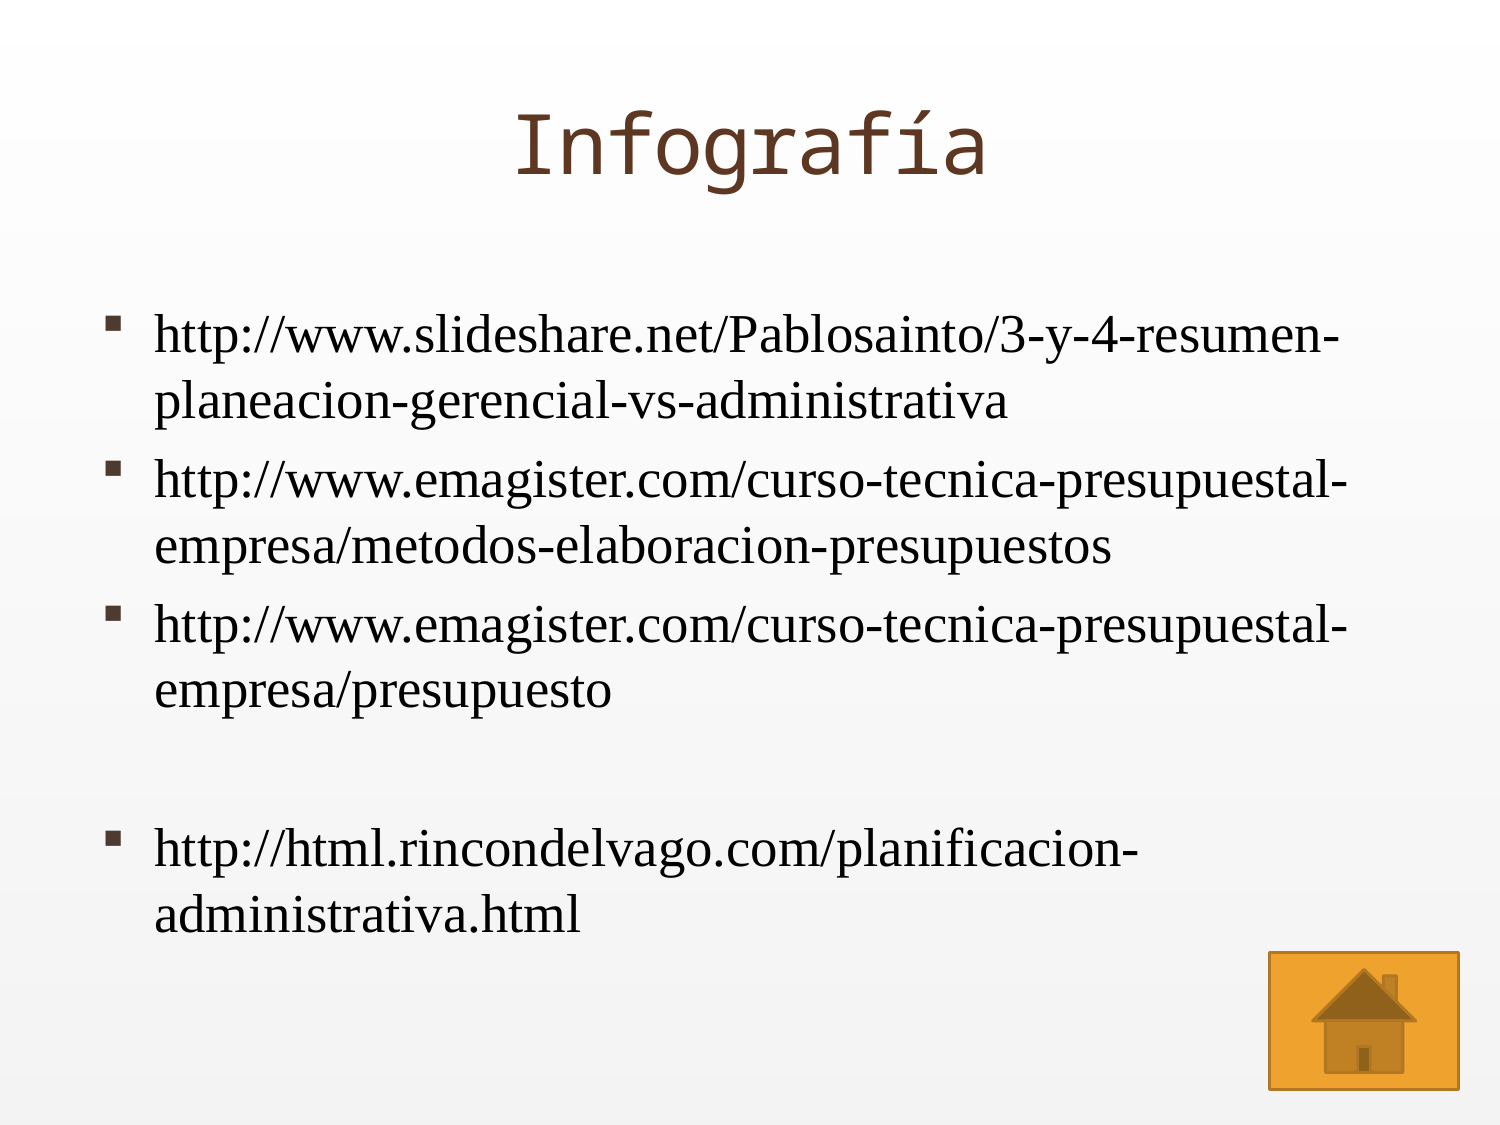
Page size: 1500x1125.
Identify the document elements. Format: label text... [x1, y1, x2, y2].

title Infografía [75, 83, 1425, 234]
list http://www.slideshare.net/Pablosainto/3-y-4-resumen-planeacion-gerencial-vs-administrativa http://www.emagister.com/curso-tecnica-presupuestal-empresa/metodos-elaboracion-presupuestos http://www.emagister.com/curso-tecnica-presupuestal-empresa/presupuesto http://html.rincondelvago.com/planificacion-administrativa.html [76, 290, 1447, 1033]
text_box [1268, 951, 1460, 1091]
